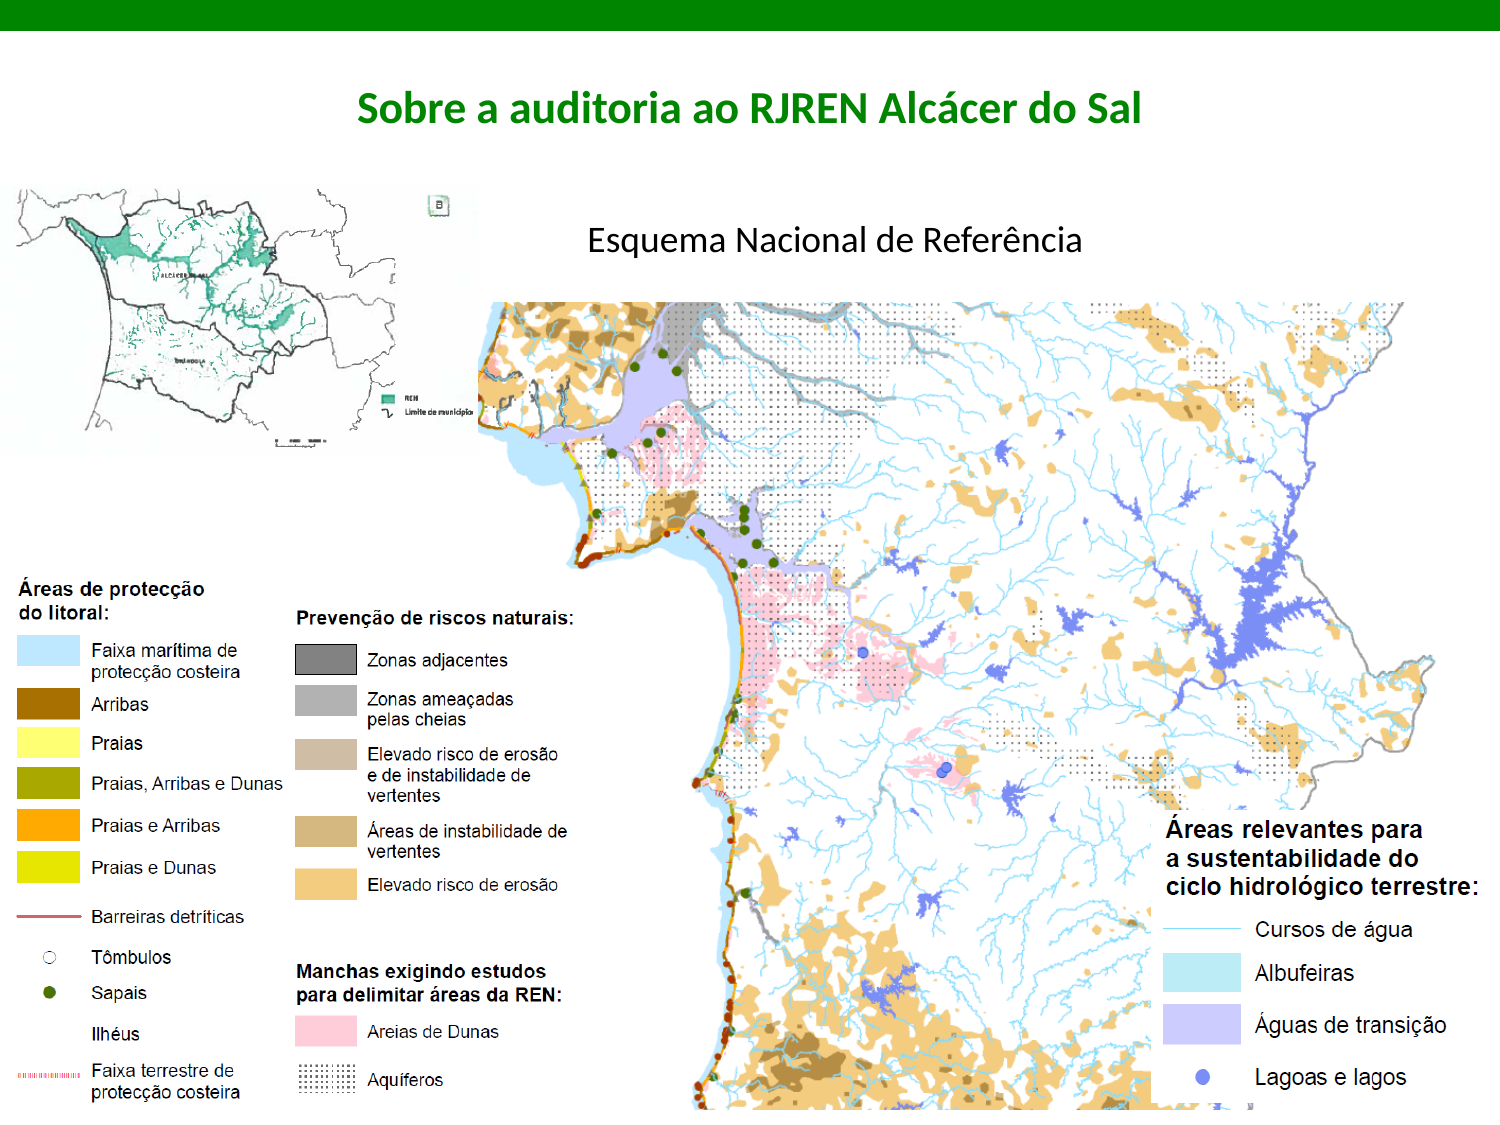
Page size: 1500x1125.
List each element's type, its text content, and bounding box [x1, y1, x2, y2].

title Sobre a auditoria ao RJREN Alcácer do Sal [64, 42, 1436, 157]
text_box Esquema Nacional de Referência [572, 208, 1196, 268]
picture [0, 184, 1483, 1110]
